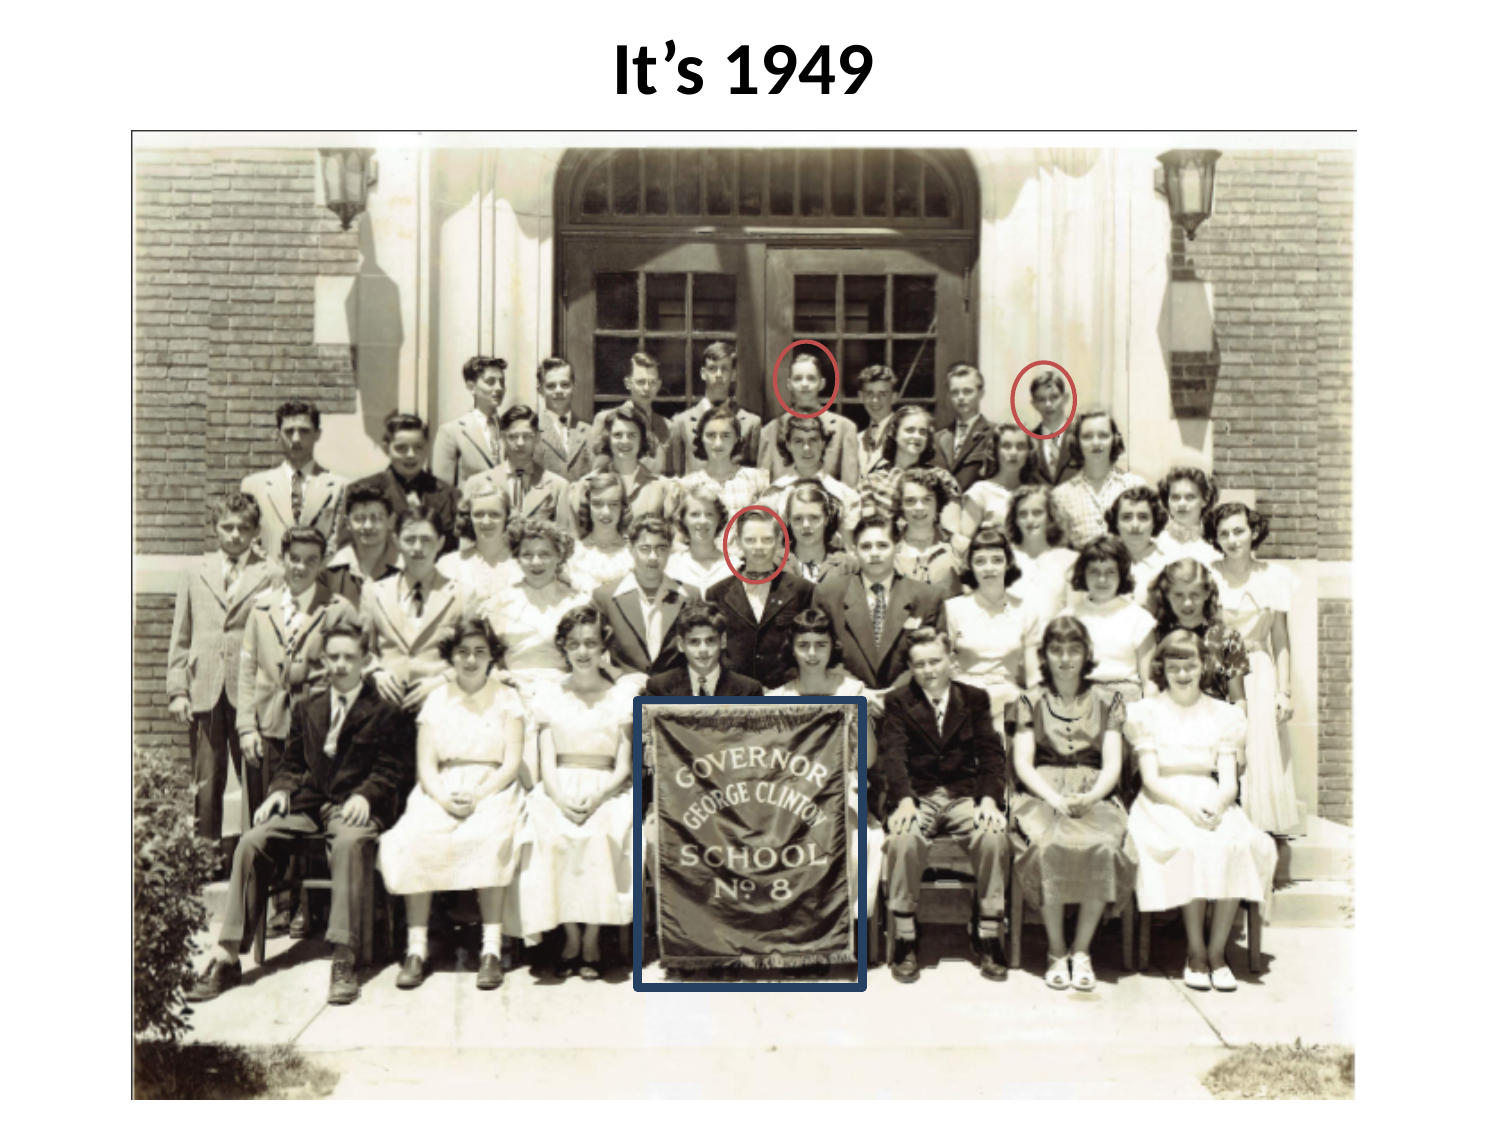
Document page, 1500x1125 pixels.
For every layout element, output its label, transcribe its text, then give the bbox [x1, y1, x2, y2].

picture [131, 130, 1357, 1101]
text_box It’s 1949 [437, 12, 1050, 118]
